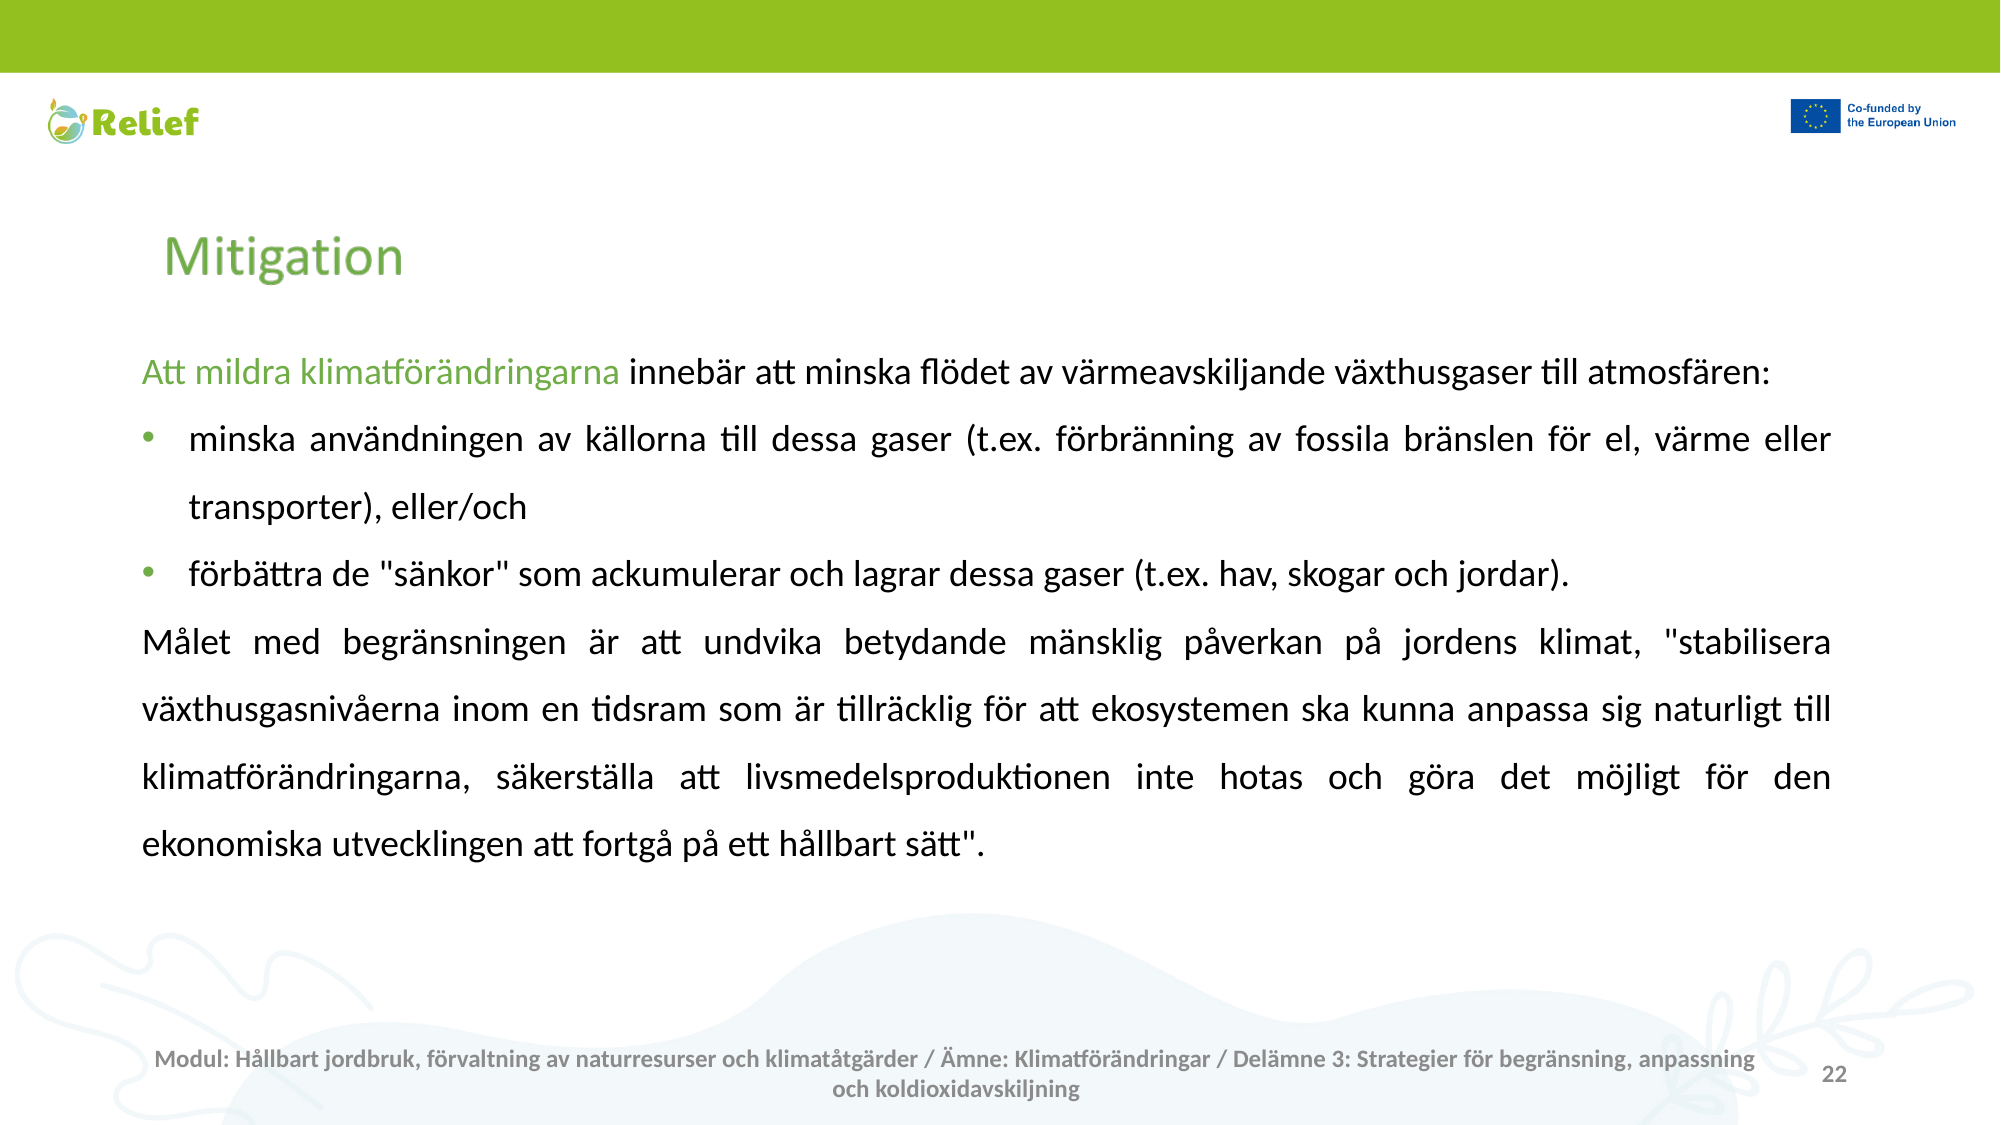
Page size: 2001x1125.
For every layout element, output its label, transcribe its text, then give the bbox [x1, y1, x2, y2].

picture [0, 0, 2001, 1125]
slide_number 22 [1787, 1042, 1863, 1103]
footer Modul: Hållbart jordbruk, förvaltning av naturresurser och klimatåtgärder / Ämne: Klimatförändringar / Delämne 3: Strategier för begränsning, anpassning och koldioxidavskiljning [137, 1023, 1775, 1122]
text_box Att mildra klimatförändringarna innebär att minska flödet av värmeavskiljande växthusgaser till atmosfären: minska användningen av källorna till dessa gaser (t.ex. förbränning av fossila bränslen för el, värme eller transporter), eller/och förbättra de "sänkor" som ackumulerar och lagrar dessa gaser (t.ex. hav, skogar och jordar). Målet med begränsningen är att undvika betydande mänsklig påverkan på jordens klimat, "stabilisera växthusgasnivåerna inom en tidsram som är tillräcklig för att ekosystemen ska kunna anpassa sig naturligt till klimatförändringarna, säkerställa att livsmedelsproduktionen inte hotas och göra det möjligt för den ekonomiska utvecklingen att fortgå på ett hållbart sätt". [127, 316, 1849, 872]
